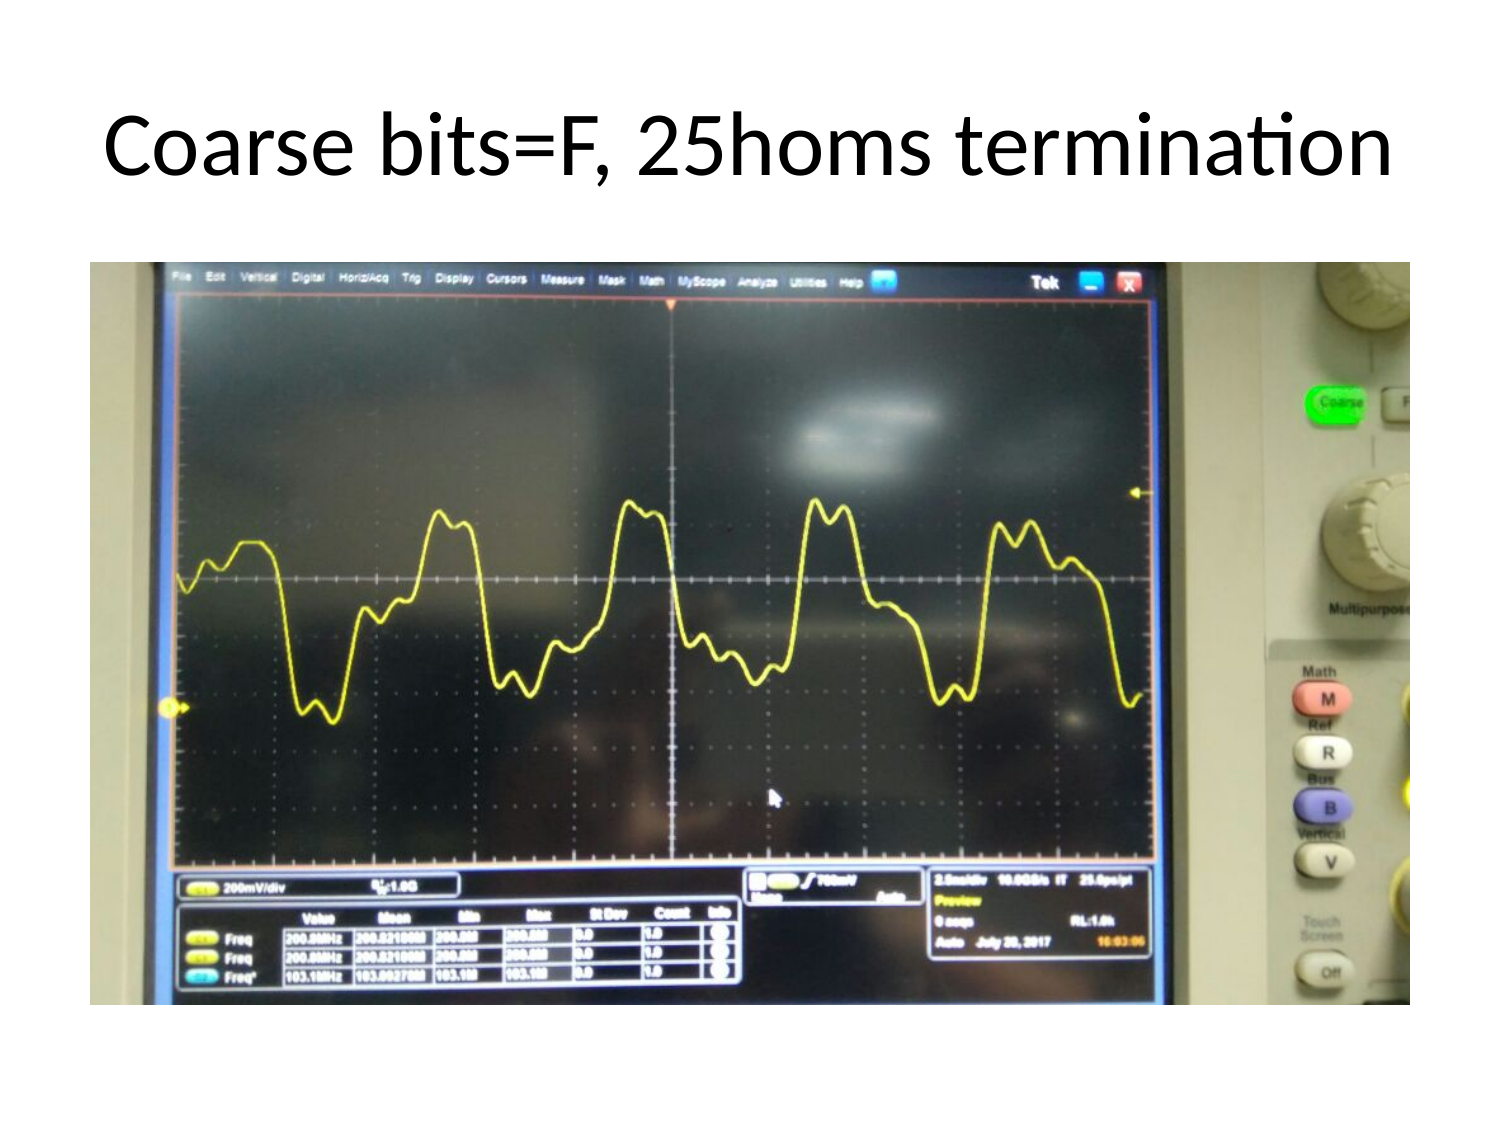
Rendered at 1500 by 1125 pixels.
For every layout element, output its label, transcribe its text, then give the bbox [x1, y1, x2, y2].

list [89, 262, 1411, 1006]
title Coarse bits=F, 25homs termination [75, 37, 1425, 241]
